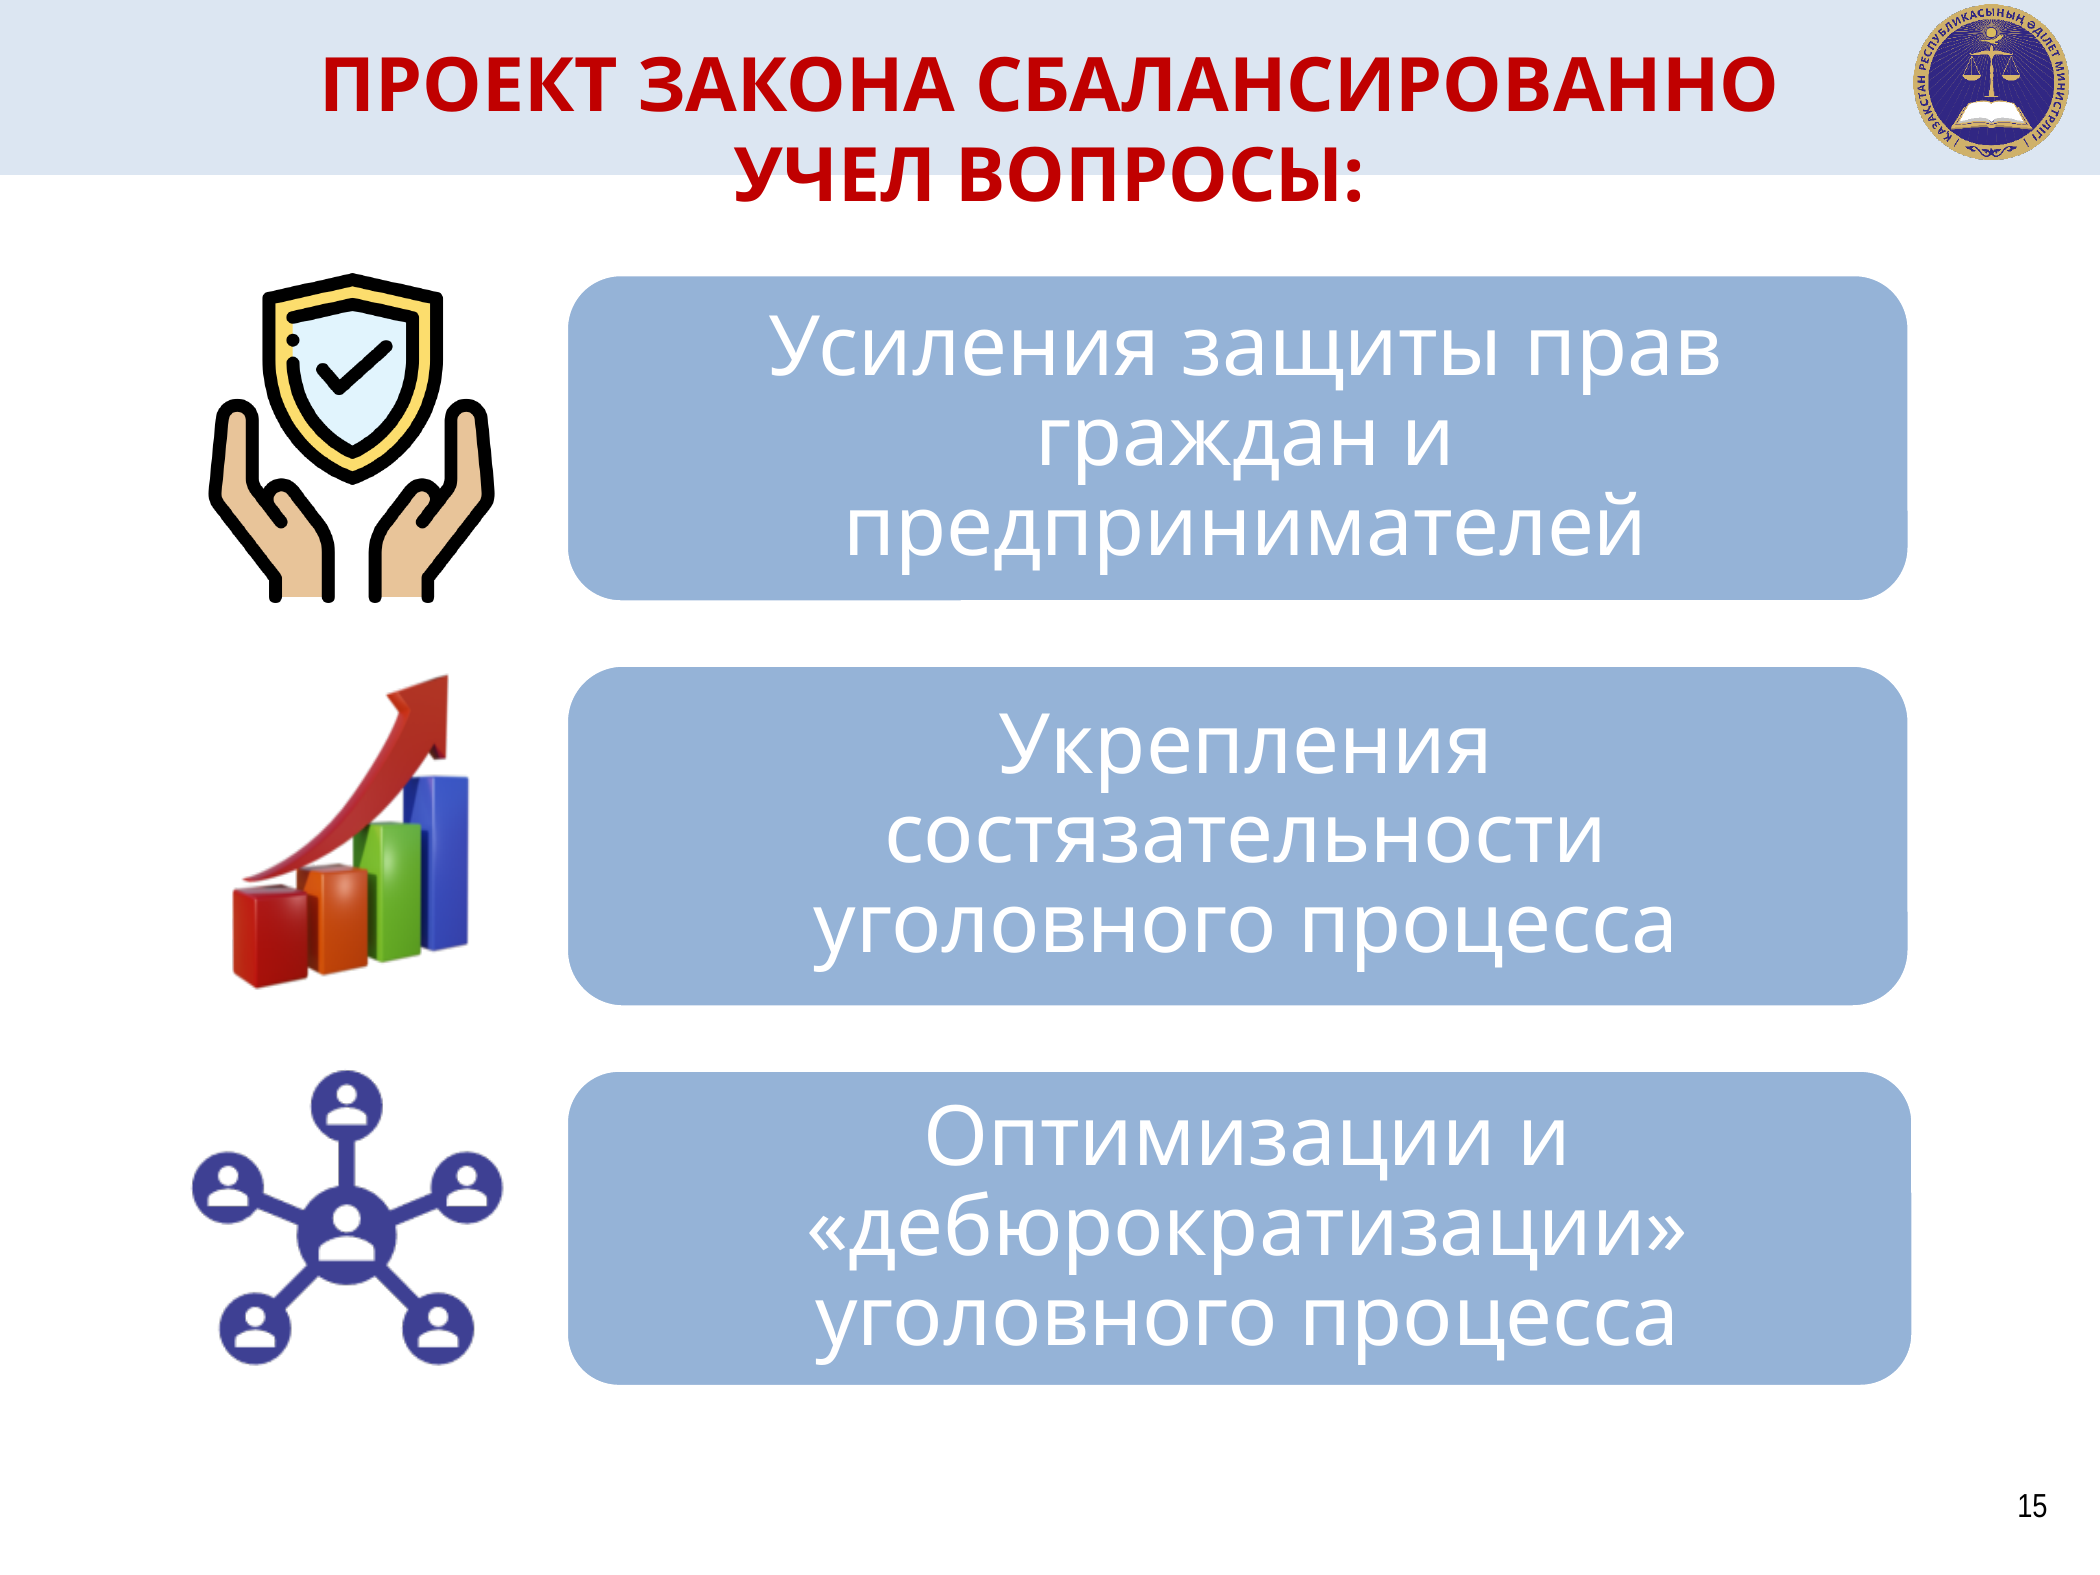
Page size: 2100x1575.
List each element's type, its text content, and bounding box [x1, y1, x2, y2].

text_box ПРОЕКТ ЗАКОНА СБАЛАНСИРОВАННО УЧЕЛ ВОПРОСЫ: [225, 28, 1875, 224]
picture [185, 273, 517, 603]
picture [159, 1027, 542, 1410]
picture [150, 626, 552, 1009]
slide_number 15 [1578, 1462, 2069, 1547]
text_box [0, 0, 2100, 175]
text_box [317, 273, 1968, 1429]
picture [1913, 4, 2070, 160]
